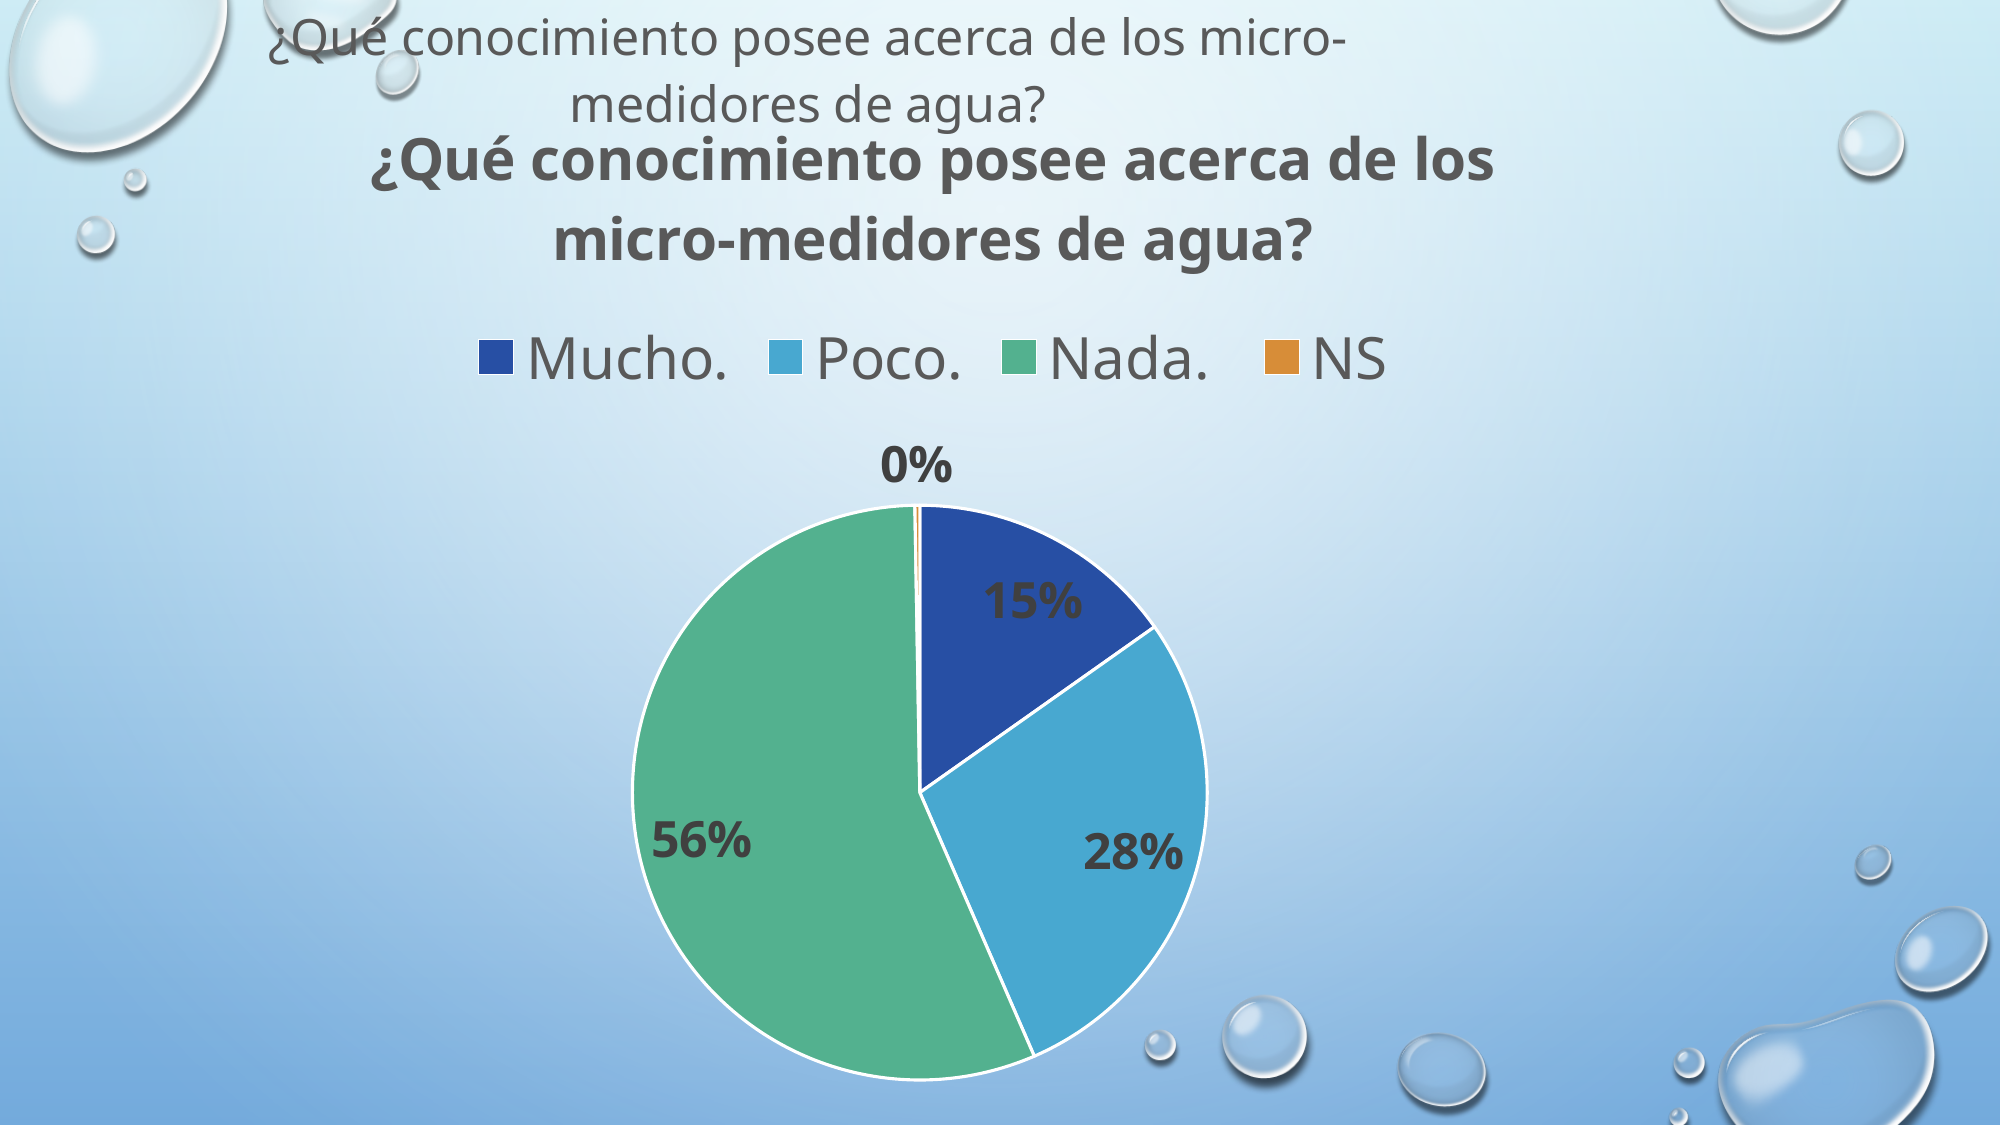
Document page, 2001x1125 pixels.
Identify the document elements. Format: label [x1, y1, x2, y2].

chart [46, 0, 1695, 1101]
picture [0, 0, 2000, 1125]
